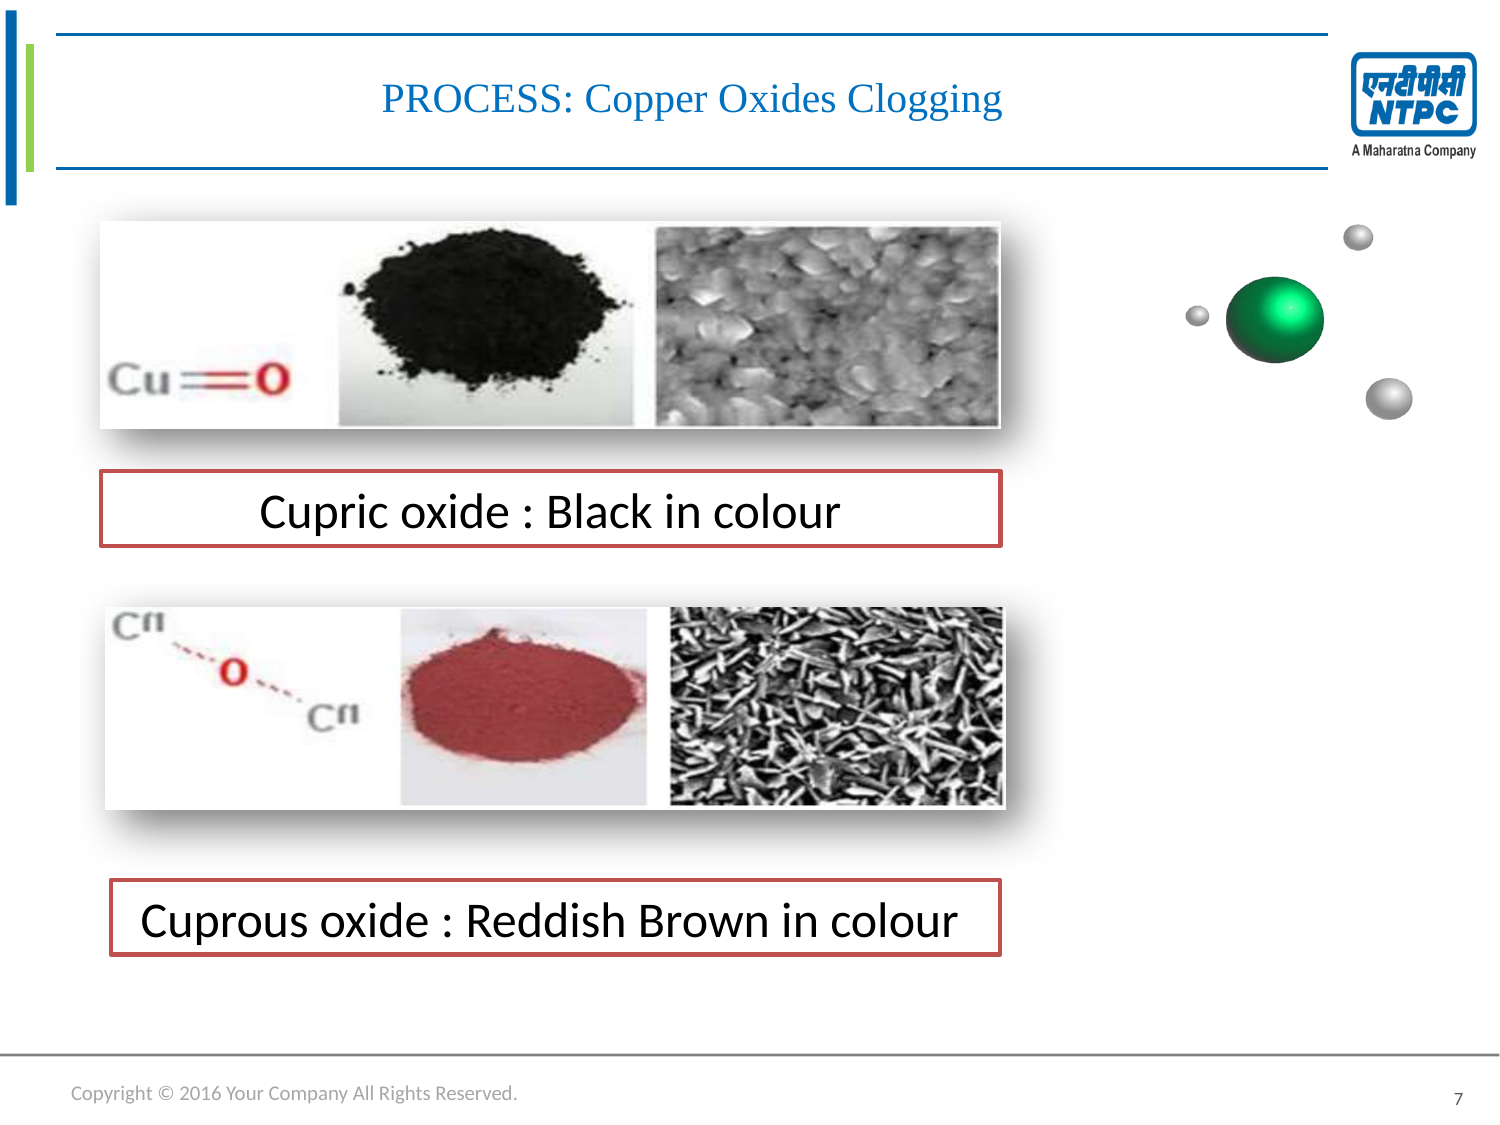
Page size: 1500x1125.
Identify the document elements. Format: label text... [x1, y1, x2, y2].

picture [1127, 205, 1464, 510]
text_box Cuprous oxide : Reddish Brown in colour [109, 878, 1002, 957]
title PROCESS: Copper Oxides Clogging [56, 62, 1321, 130]
picture [1328, 50, 1500, 160]
list [56, 262, 1420, 925]
picture [100, 221, 1001, 429]
text_box Cupric oxide : Black in colour [99, 469, 1003, 548]
picture [105, 607, 1006, 811]
